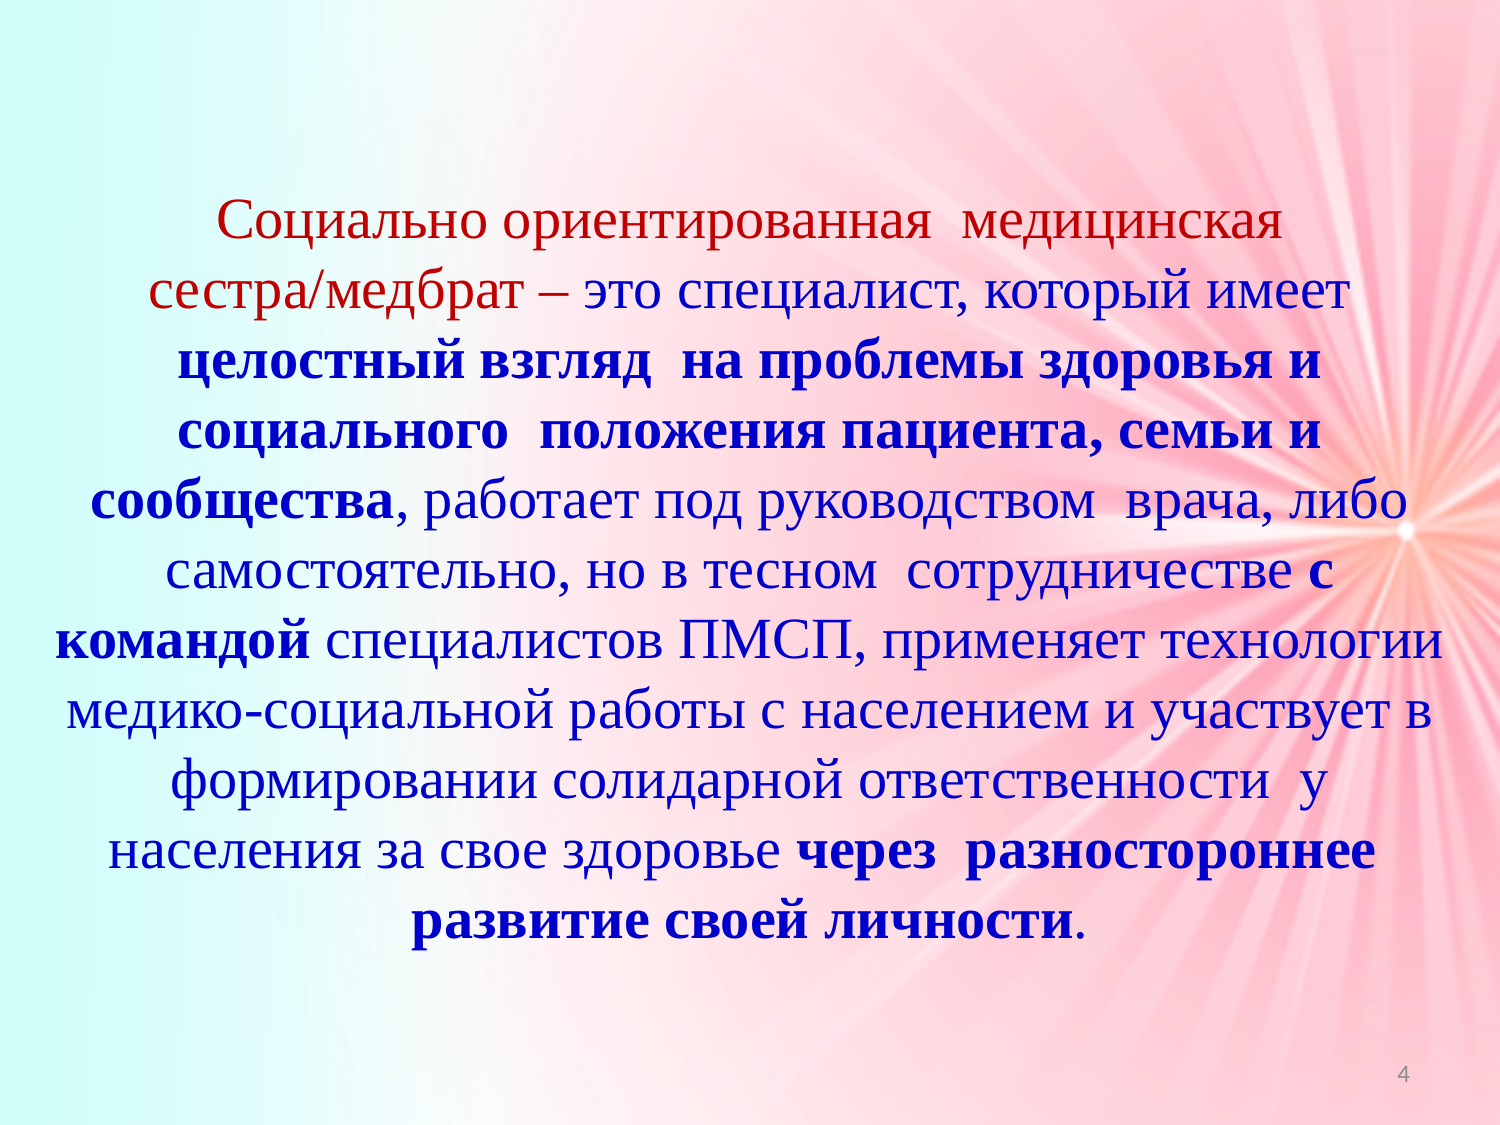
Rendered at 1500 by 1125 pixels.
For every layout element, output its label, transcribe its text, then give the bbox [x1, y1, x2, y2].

slide_number 4 [1074, 1042, 1425, 1103]
picture [0, 0, 1500, 1125]
text_box Социально ориентированная медицинская сестра/медбрат – это специалист, который имеет целостный взгляд на проблемы здоровья и социального положения пациента, семьи и сообщества, работает под руководством врача, либо самостоятельно, но в тесном сотрудничестве с командой специалистов ПМСП, применяет технологии медико-социальной работы с населением и участвует в формировании солидарной ответственности у населения за свое здоровье через разностороннее развитие своей личности. [29, 172, 1471, 958]
